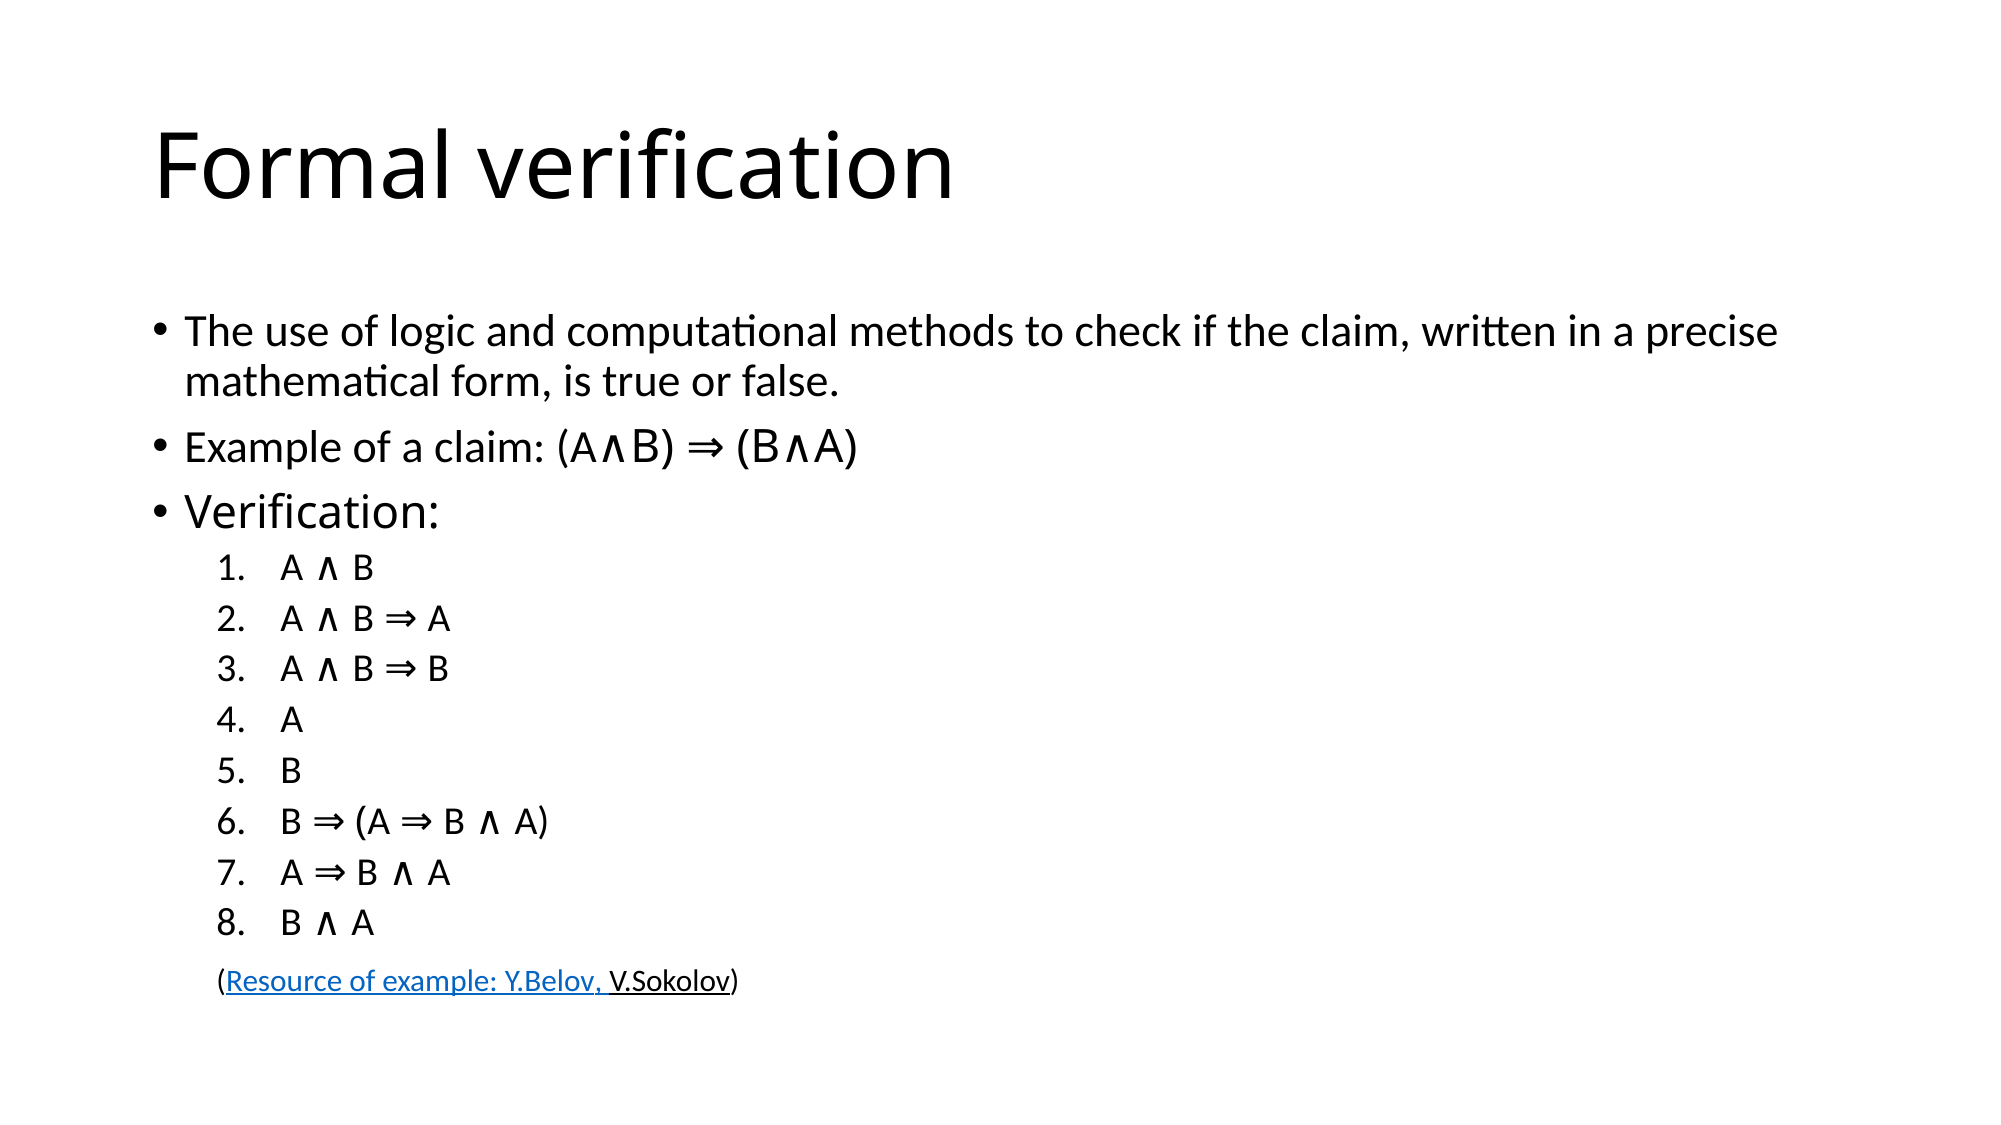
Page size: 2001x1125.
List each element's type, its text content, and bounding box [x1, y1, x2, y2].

title Formal verification [137, 59, 1863, 278]
list The use of logic and computational methods to check if the claim, written in a precise mathematical form, is true or false. Example of a claim: (A∧B) ⇒ (B∧A) Verification: A ∧ B A ∧ B ⇒ A A ∧ B ⇒ B A B B ⇒ (A ⇒ B ∧ A) A ⇒ B ∧ A B ∧ A (Resource of example: Y.Belov, V.Sokolov) [137, 299, 1863, 1014]
